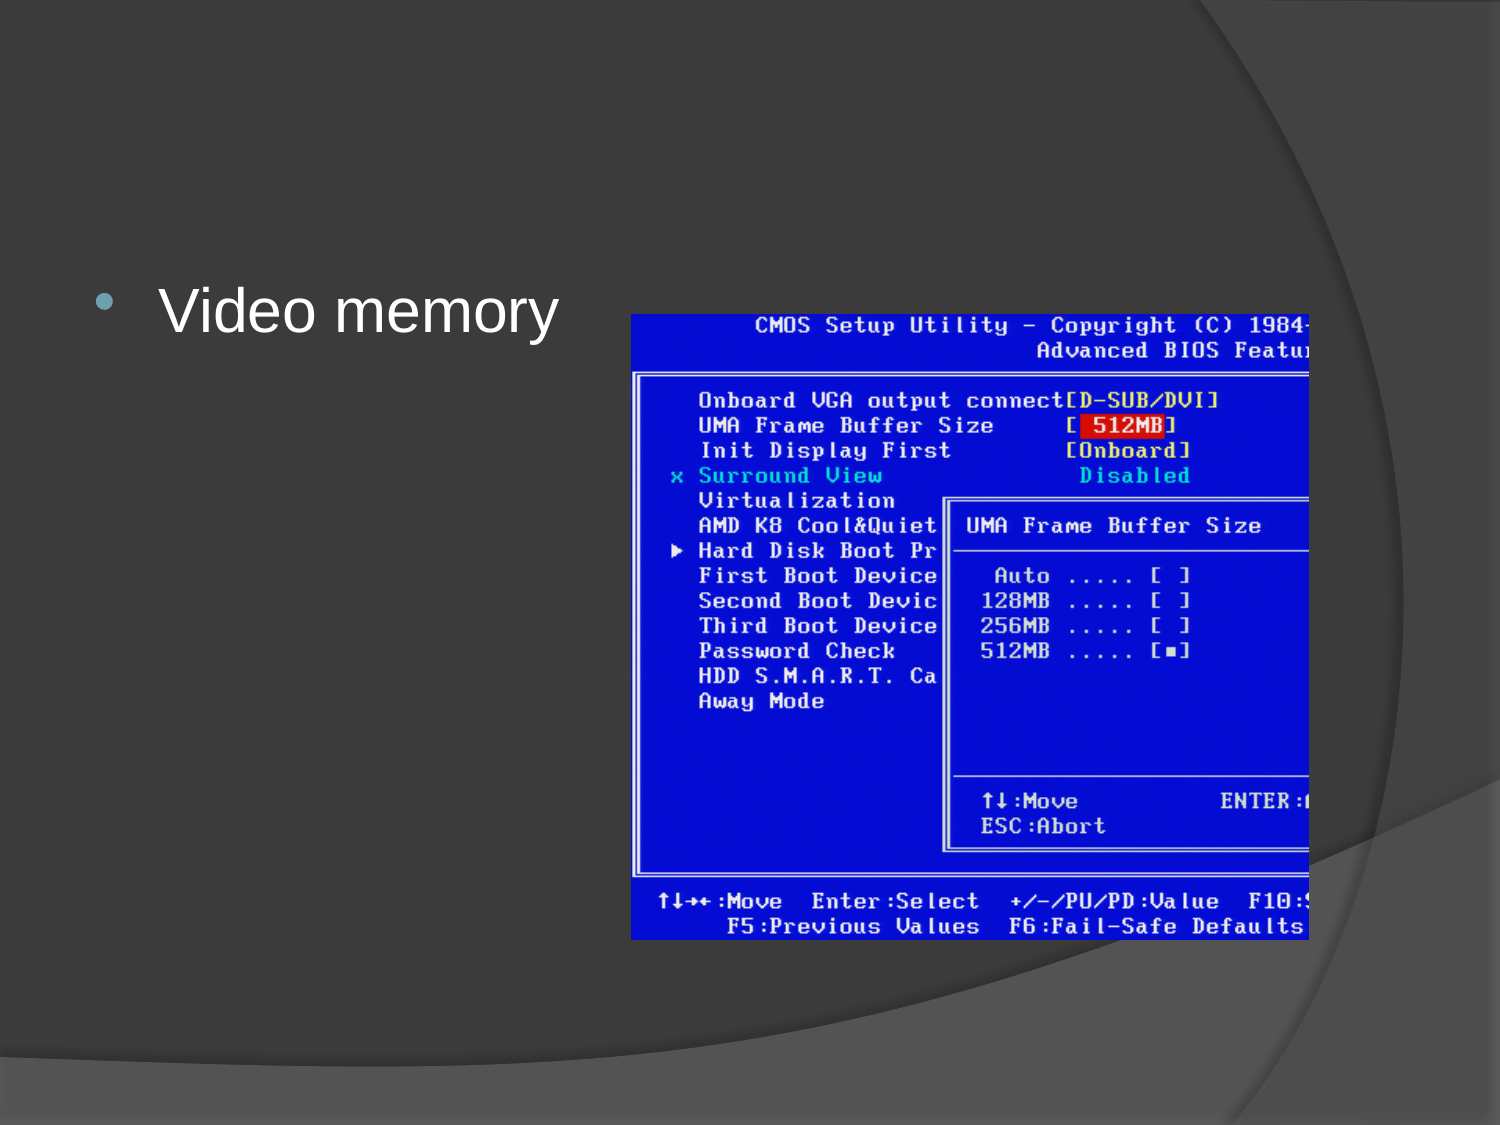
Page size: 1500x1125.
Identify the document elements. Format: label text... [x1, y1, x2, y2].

list Video memory [75, 262, 1300, 1005]
picture [631, 314, 1309, 940]
